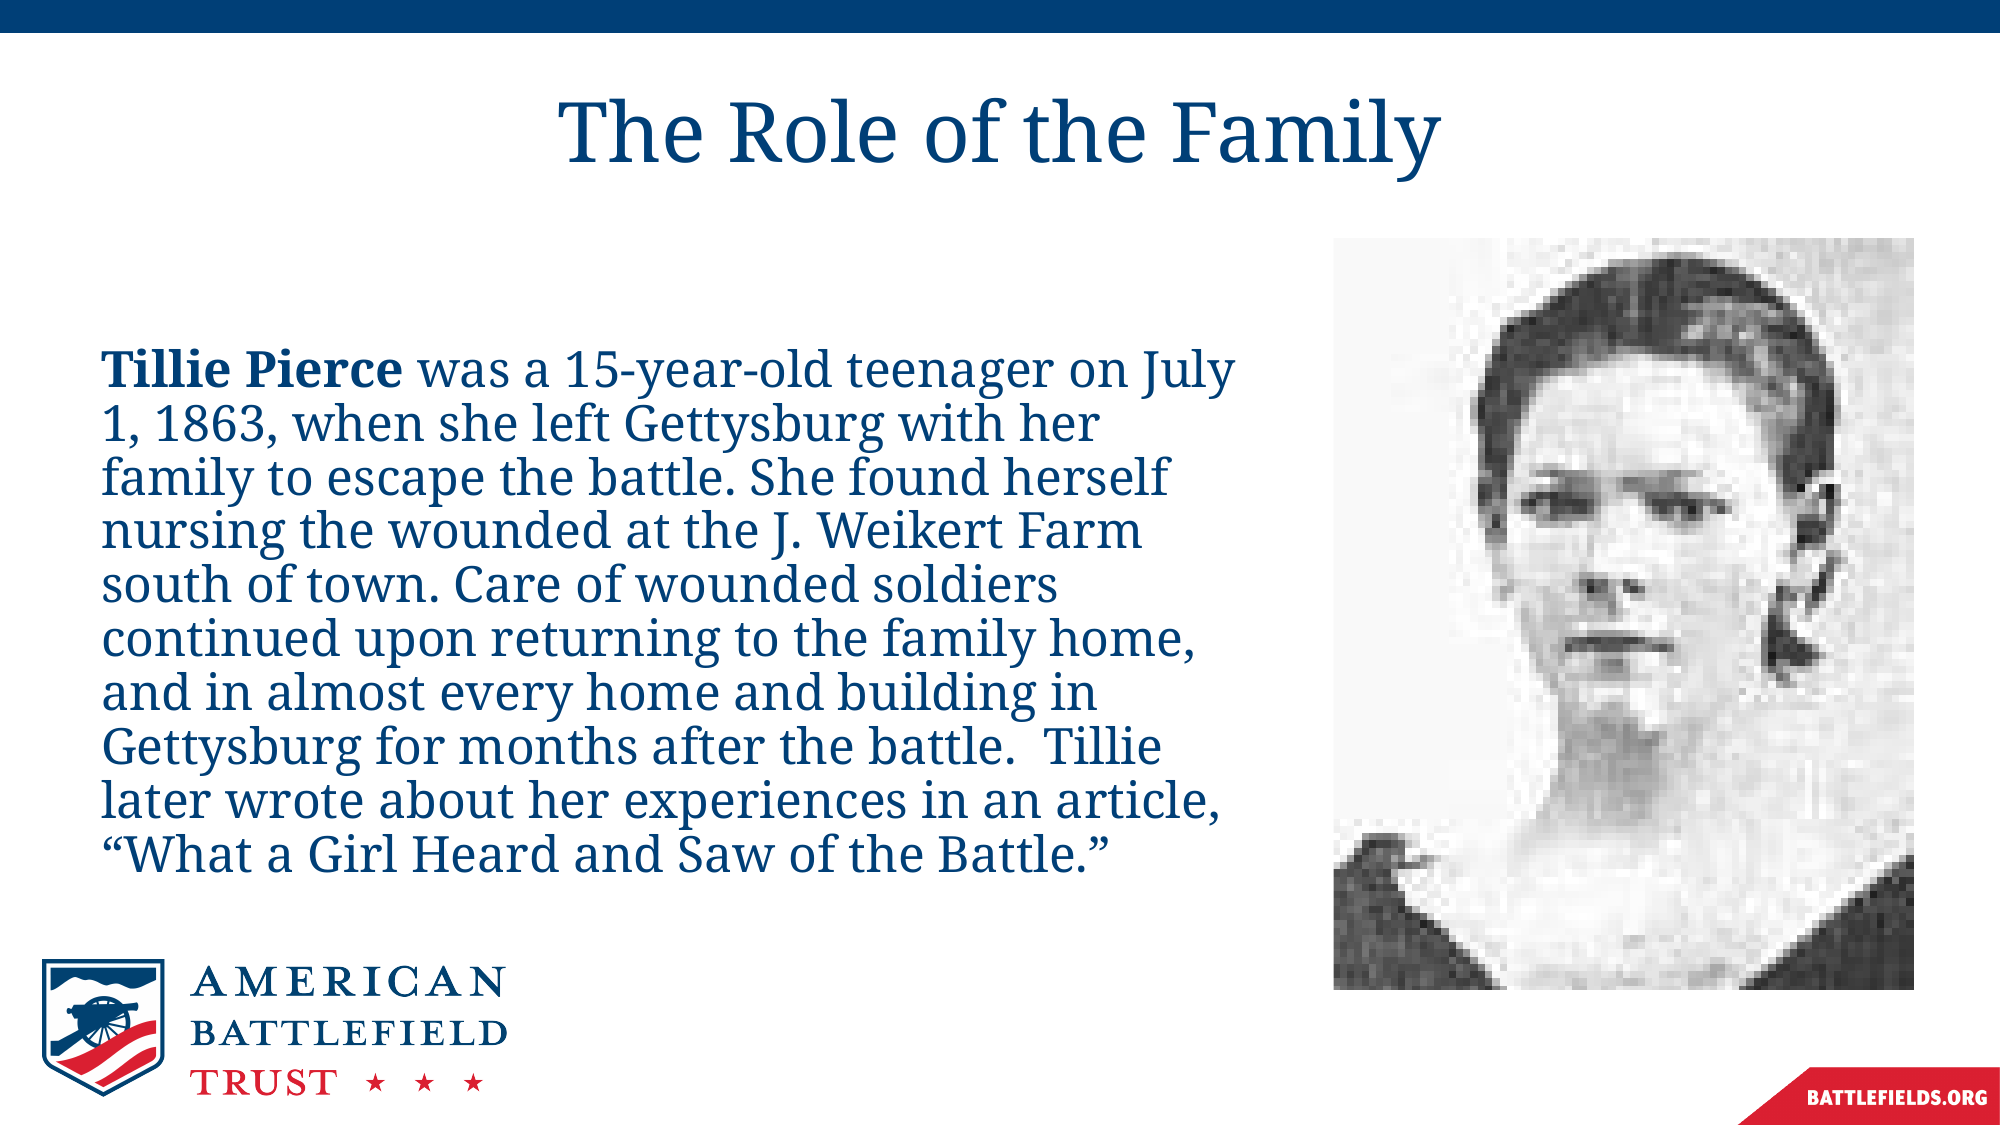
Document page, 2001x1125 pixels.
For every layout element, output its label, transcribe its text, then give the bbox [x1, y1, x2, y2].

title The Role of the Family [137, 51, 1863, 220]
text_box Tillie Pierce was a 15-year-old teenager on July 1, 1863, when she left Gettysburg with her family to escape the battle. She found herself nursing the wounded at the J. Weikert Farm south of town. Care of wounded soldiers continued upon returning to the family home, and in almost every home and building in Gettysburg for months after the battle. Tillie later wrote about her experiences in an article, “What a Girl Heard and Saw of the Battle.” [85, 330, 1283, 897]
picture [1333, 238, 1914, 990]
picture [1737, 1067, 2000, 1125]
picture [42, 959, 508, 1097]
